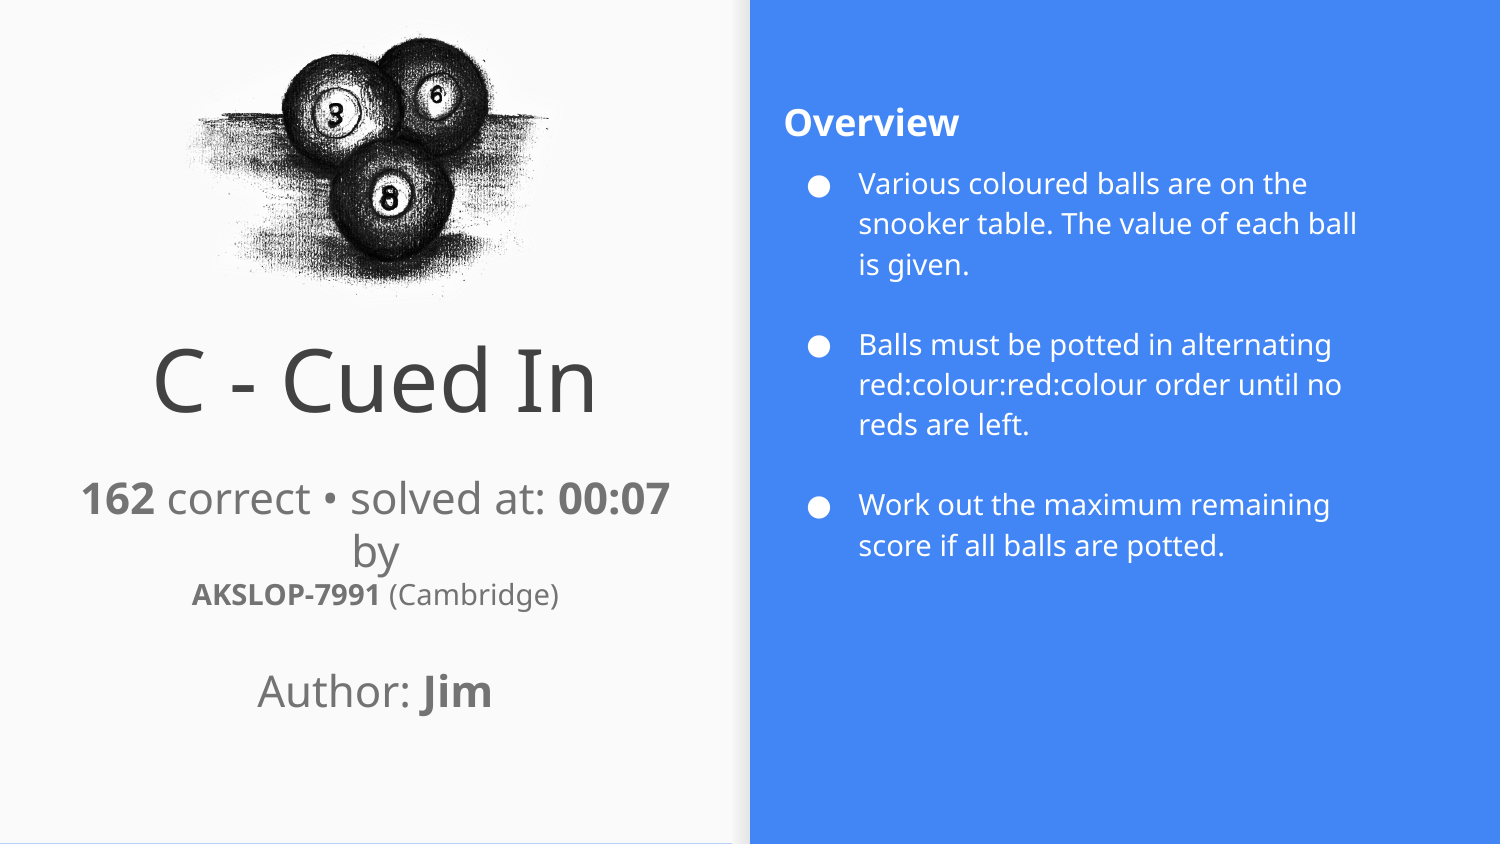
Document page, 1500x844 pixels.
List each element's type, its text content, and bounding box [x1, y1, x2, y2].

title C - Cued In [43, 202, 708, 446]
subtitle 162 correct • solved at: 00:07 by AKSLOP-7991 (Cambridge) Author: Jim [43, 455, 708, 711]
list Overview Various coloured balls are on the snooker table. The value of each ball is given. Balls must be potted in alternating red:colour:red:colour order until no reds are left. Work out the maximum remaining score if all balls are potted. [768, 76, 1398, 683]
picture [181, 14, 569, 312]
